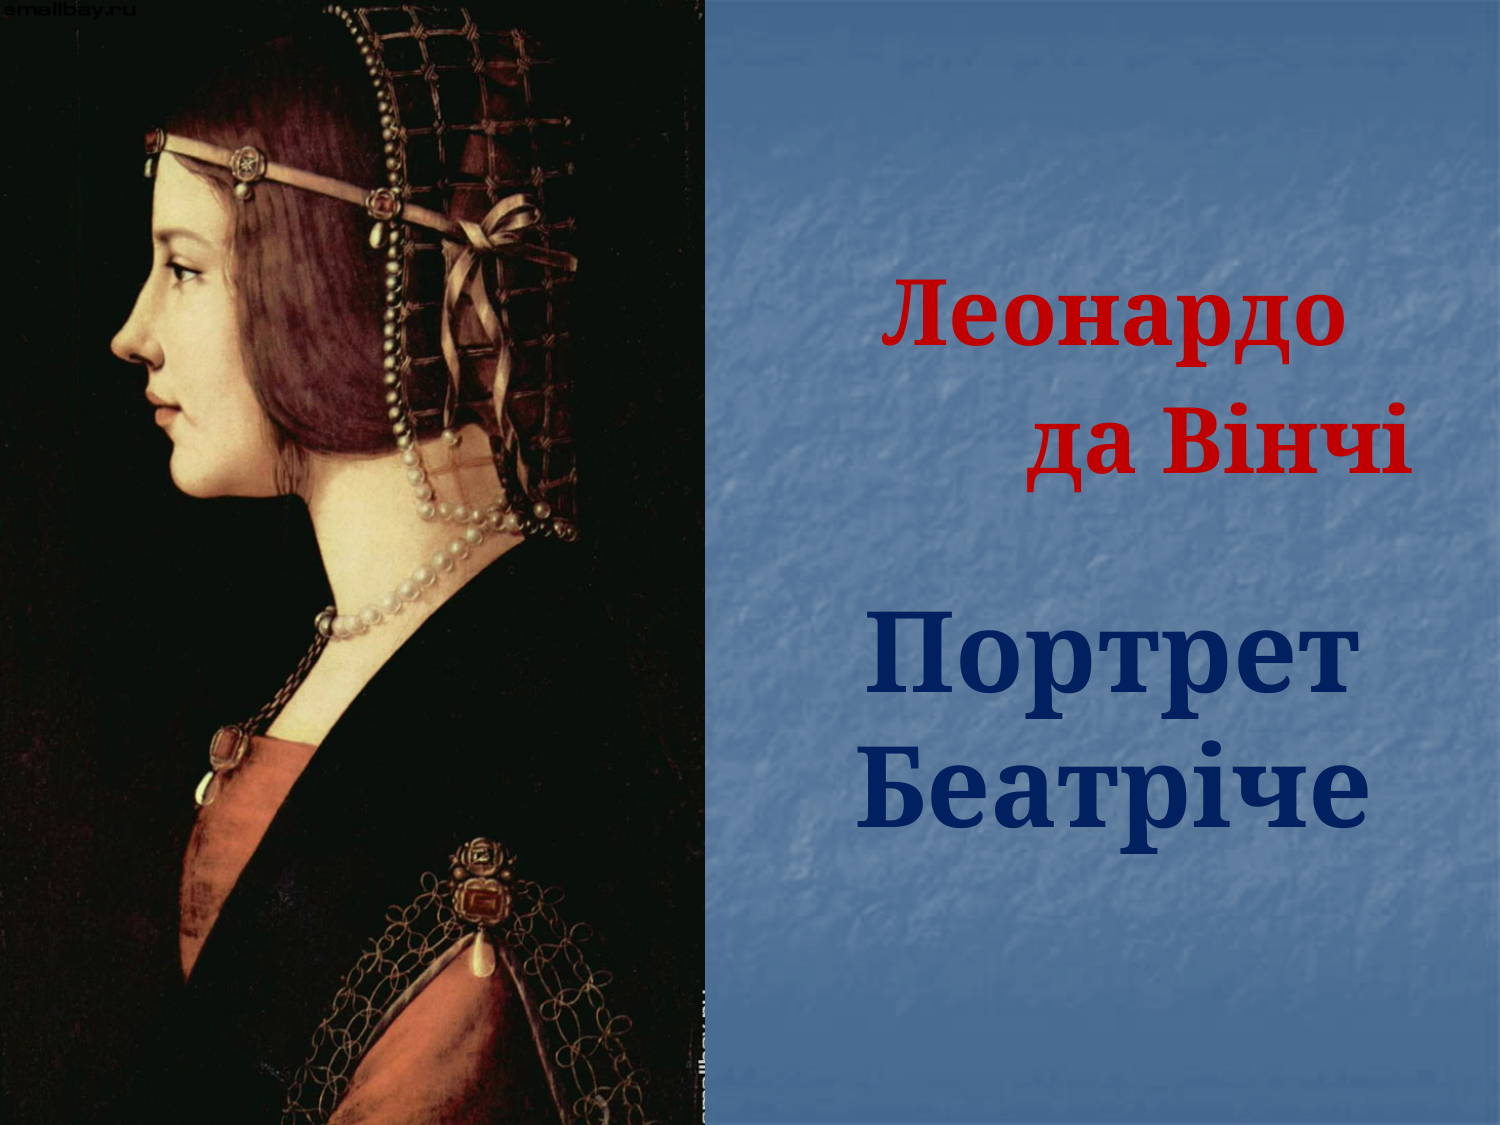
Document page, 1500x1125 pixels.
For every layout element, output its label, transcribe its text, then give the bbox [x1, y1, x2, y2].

picture [0, 0, 706, 1125]
title Портрет Беатріче [761, 575, 1466, 1125]
subtitle Леонардо да Вінчі [749, 245, 1477, 575]
